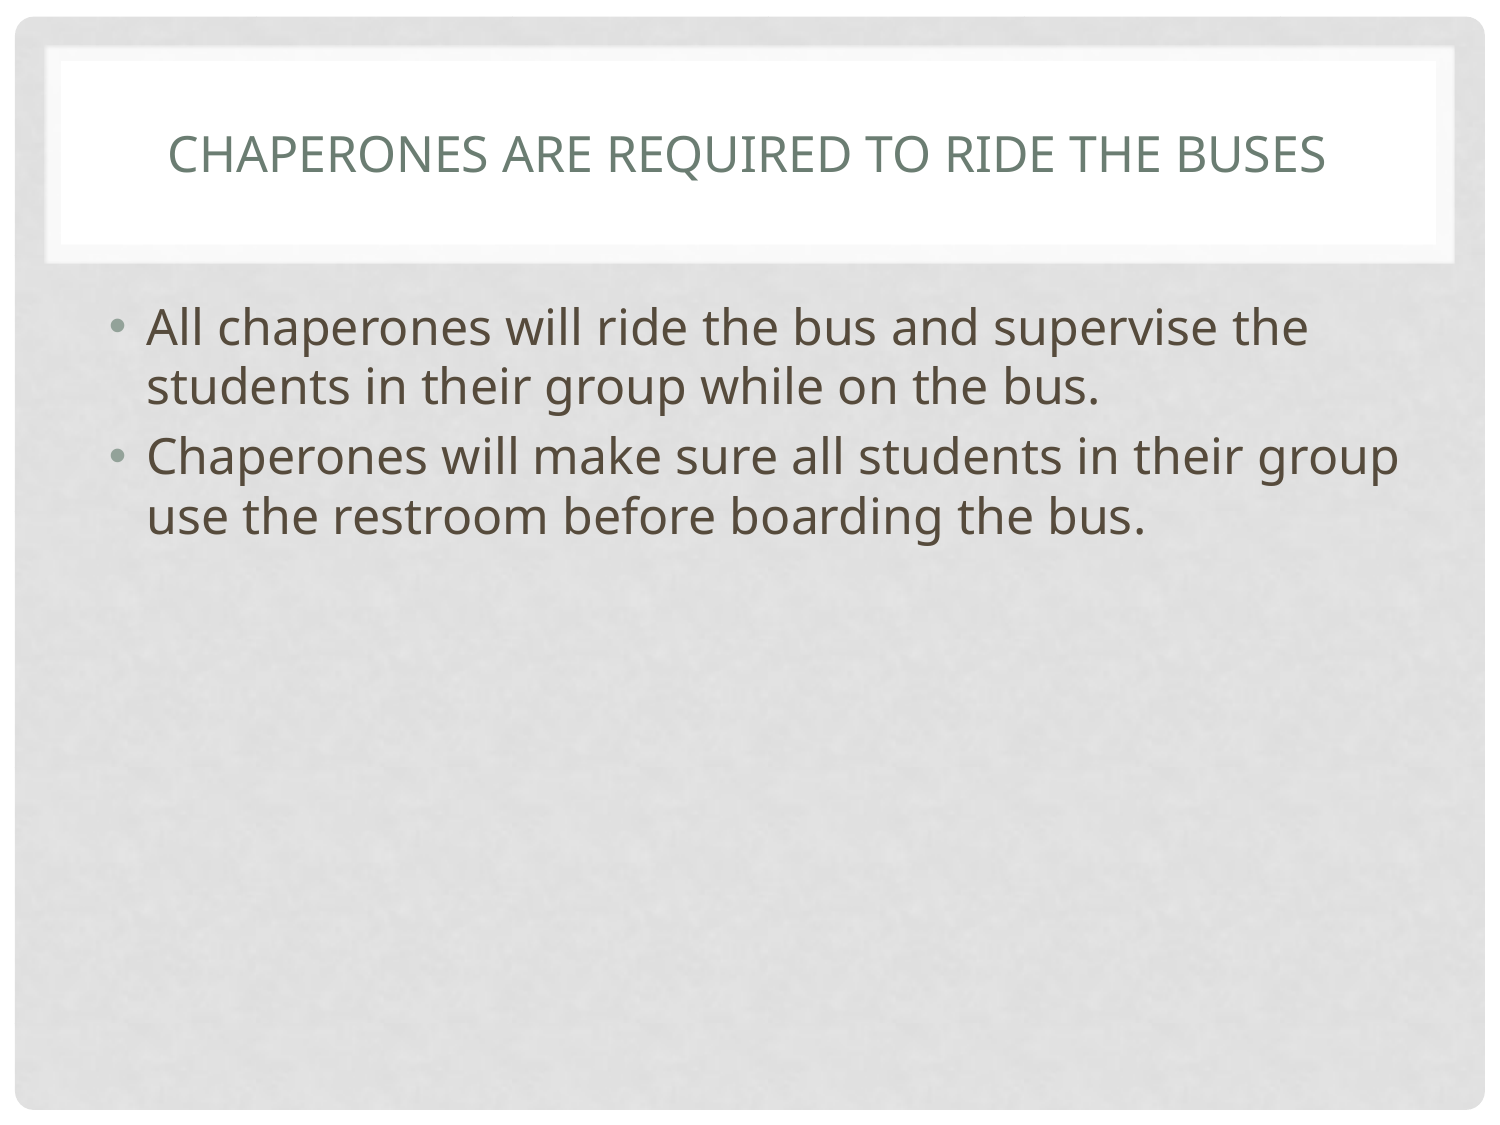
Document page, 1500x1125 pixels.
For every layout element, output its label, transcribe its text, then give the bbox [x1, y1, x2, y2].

list All chaperones will ride the bus and supervise the students in their group while on the bus. Chaperones will make sure all students in their group use the restroom before boarding the bus. [75, 287, 1425, 1088]
title Chaperones are required to ride the buses [69, 66, 1425, 238]
